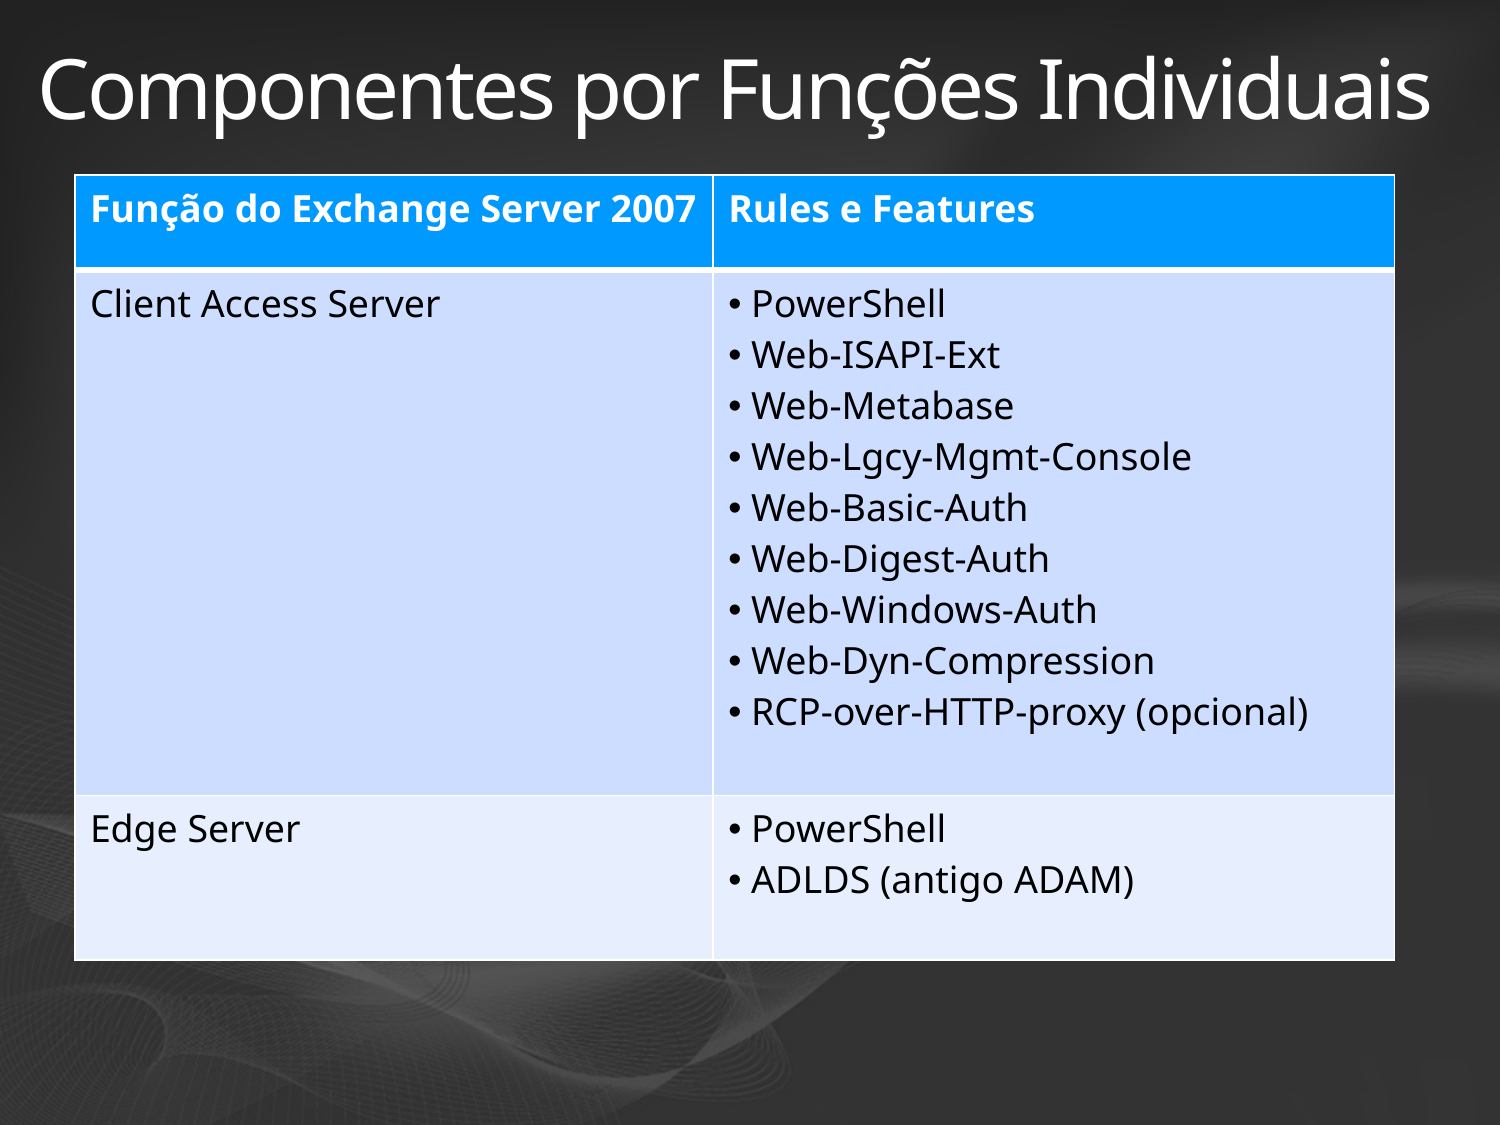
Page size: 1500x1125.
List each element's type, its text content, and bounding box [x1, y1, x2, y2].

picture [0, 0, 1500, 1125]
table_cell Edge Server [76, 796, 712, 959]
table_header Rules e Features [714, 176, 1394, 267]
text_box [87, 699, 1450, 888]
table_header Função do Exchange Server 2007 [76, 176, 712, 267]
table_cell Client Access Server [76, 273, 712, 795]
title Componentes por Funções Individuais [37, 37, 1438, 150]
table_cell PowerShell Web-ISAPI-Ext Web-Metabase Web-Lgcy-Mgmt-Console Web-Basic-Auth Web-Digest-Auth Web-Windows-Auth Web-Dyn-Compression RCP-over-HTTP-proxy (opcional) [714, 273, 1394, 699]
table_cell PowerShell ADLDS (antigo ADAM) [714, 888, 1394, 959]
